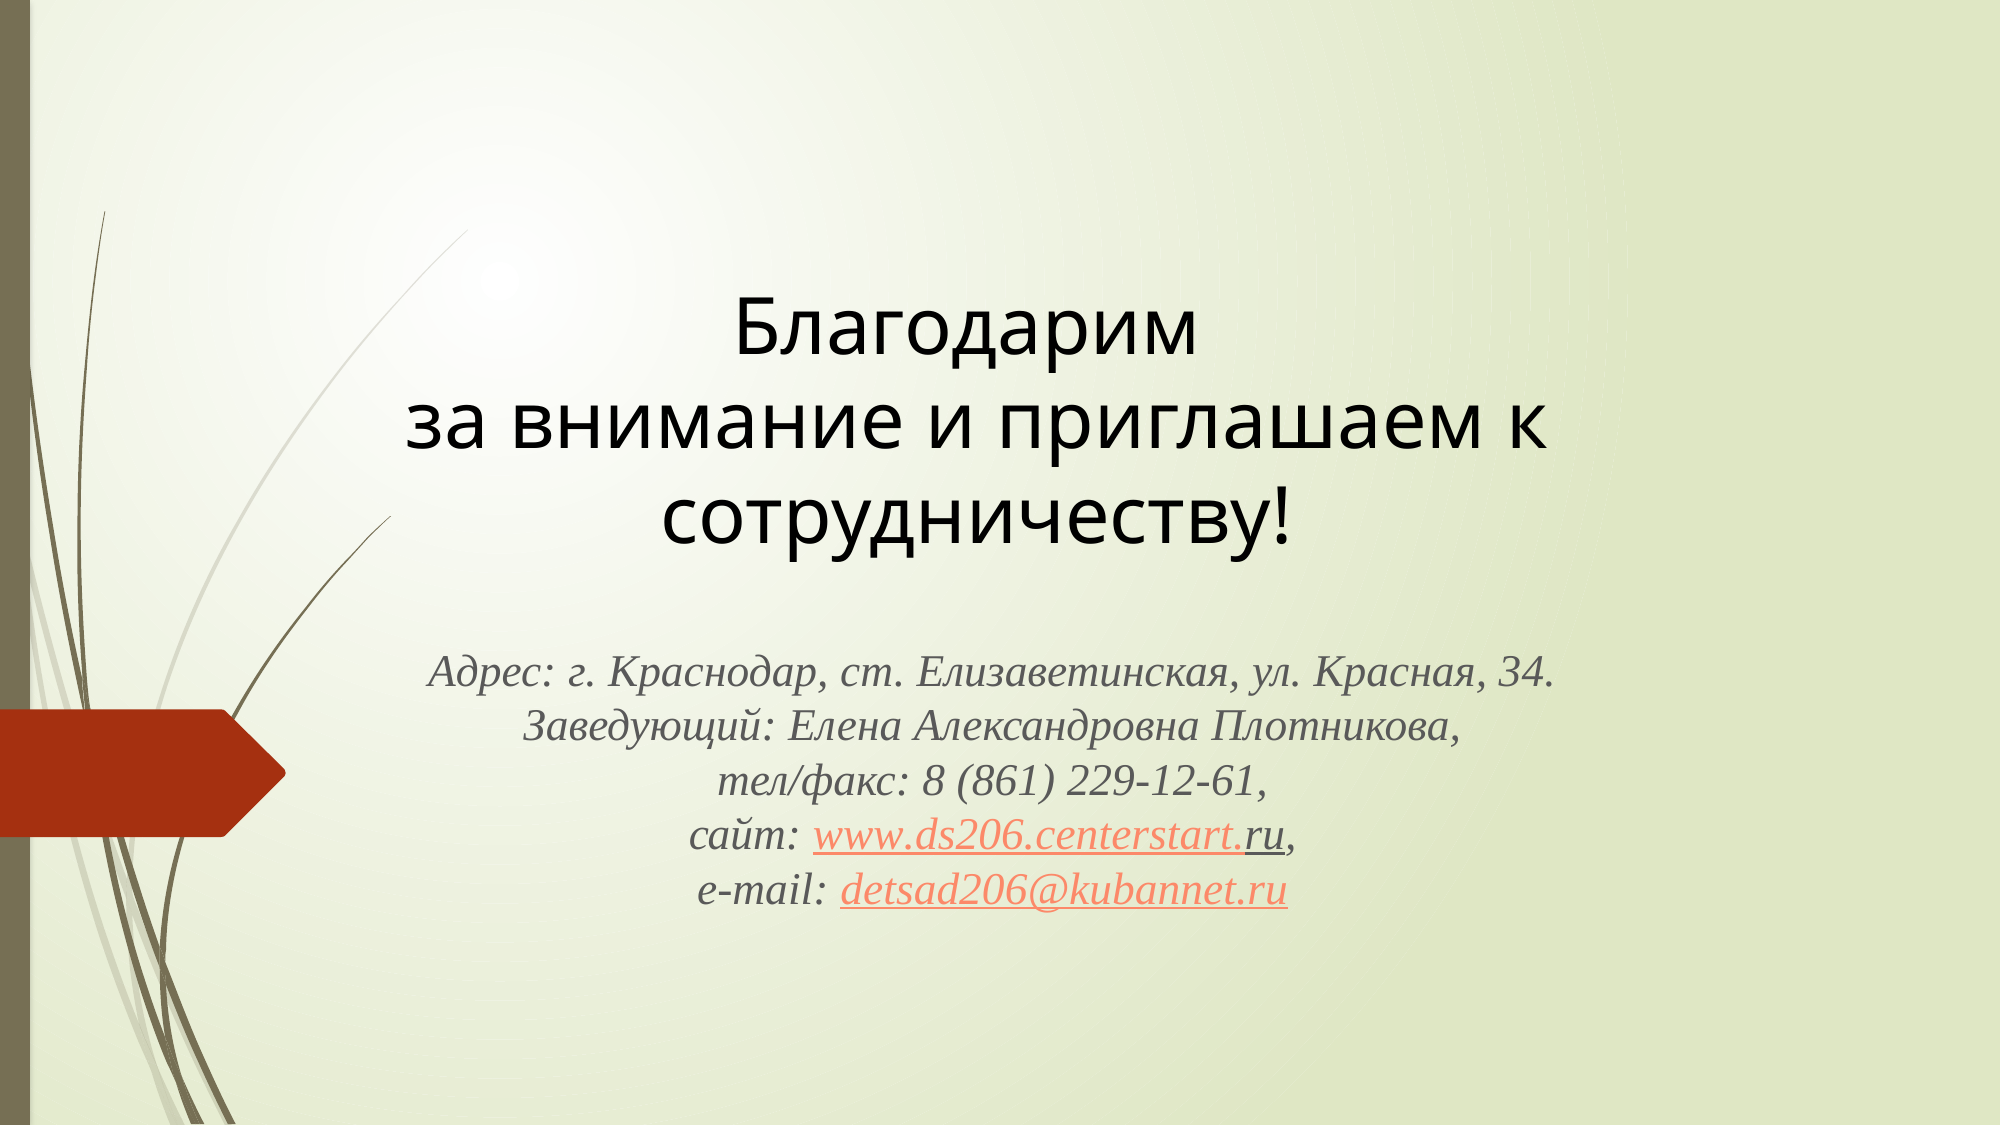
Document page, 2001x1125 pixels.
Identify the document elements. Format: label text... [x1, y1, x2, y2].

subtitle Адрес: г. Краснодар, ст. Елизаветинская, ул. Красная, 34. Заведующий: Елена Александровна Плотникова, тел/факс: 8 (861) 229-12-61, сайт: www.ds206.centerstart.ru, e-mail: detsad206@kubannet.ru [133, 633, 1852, 921]
title Благодарим за внимание и приглашаем к сотрудничеству! [117, 267, 1836, 568]
